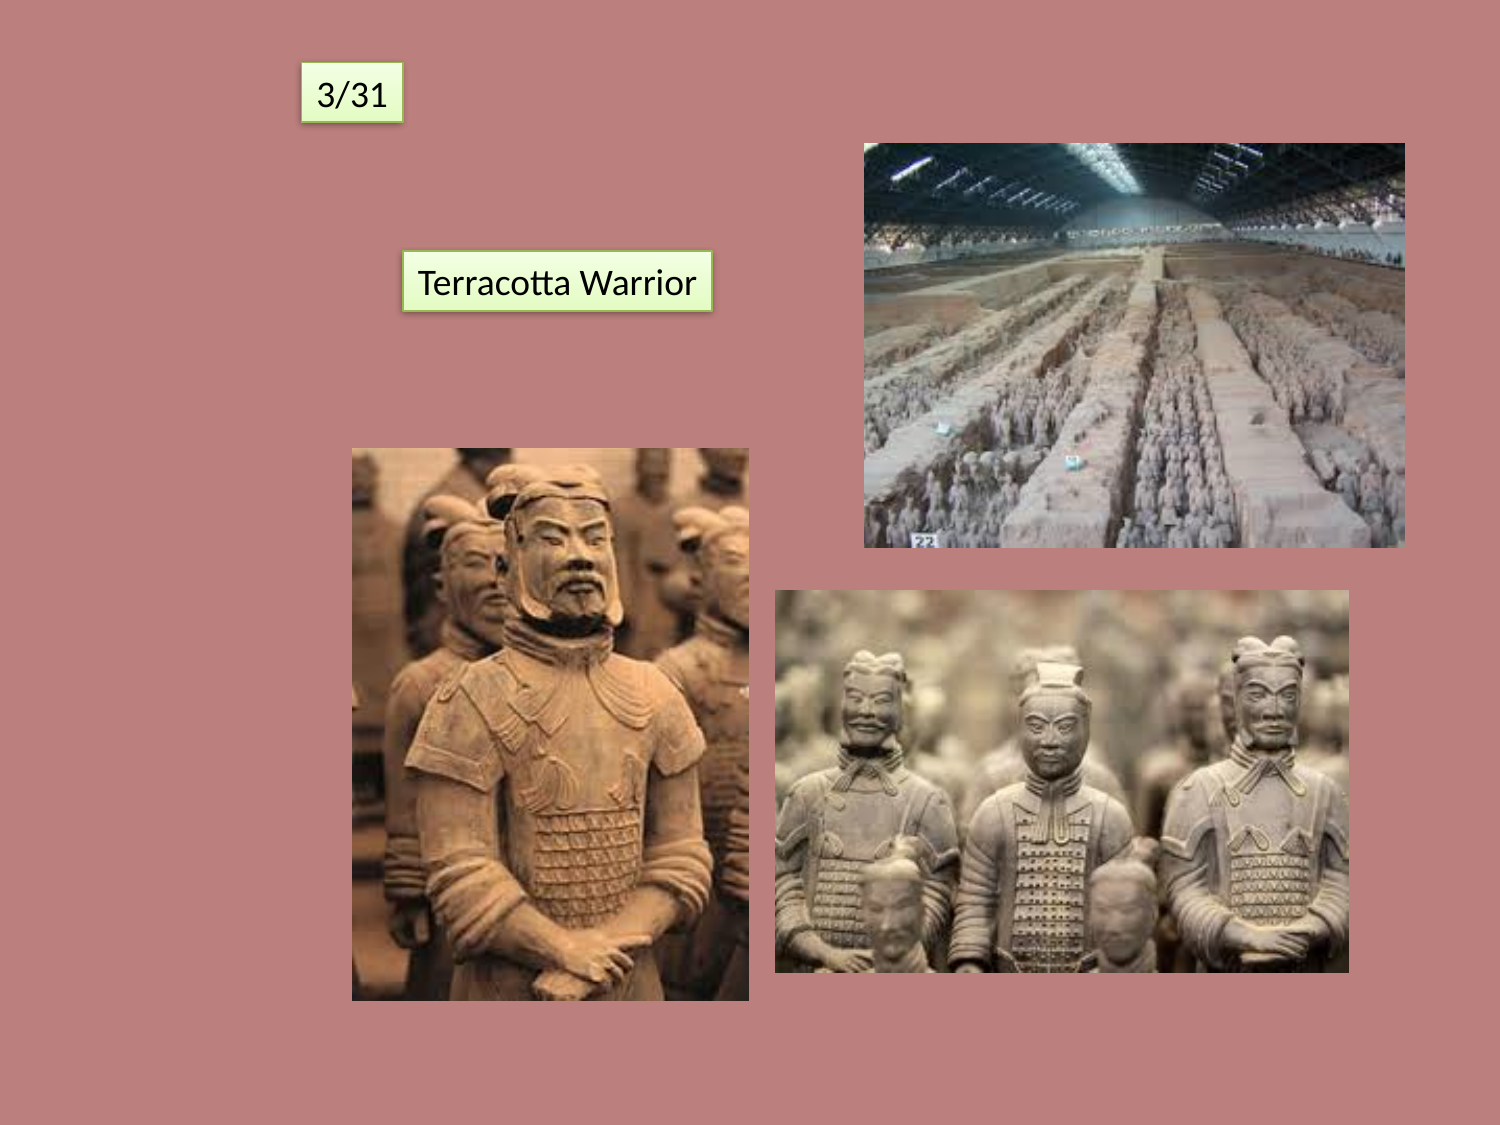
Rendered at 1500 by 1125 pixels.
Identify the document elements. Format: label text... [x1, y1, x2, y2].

text_box 3/31 [301, 62, 404, 123]
picture [864, 143, 1405, 548]
picture [775, 590, 1349, 973]
picture [352, 448, 749, 1002]
text_box Terracotta Warrior [402, 250, 713, 312]
